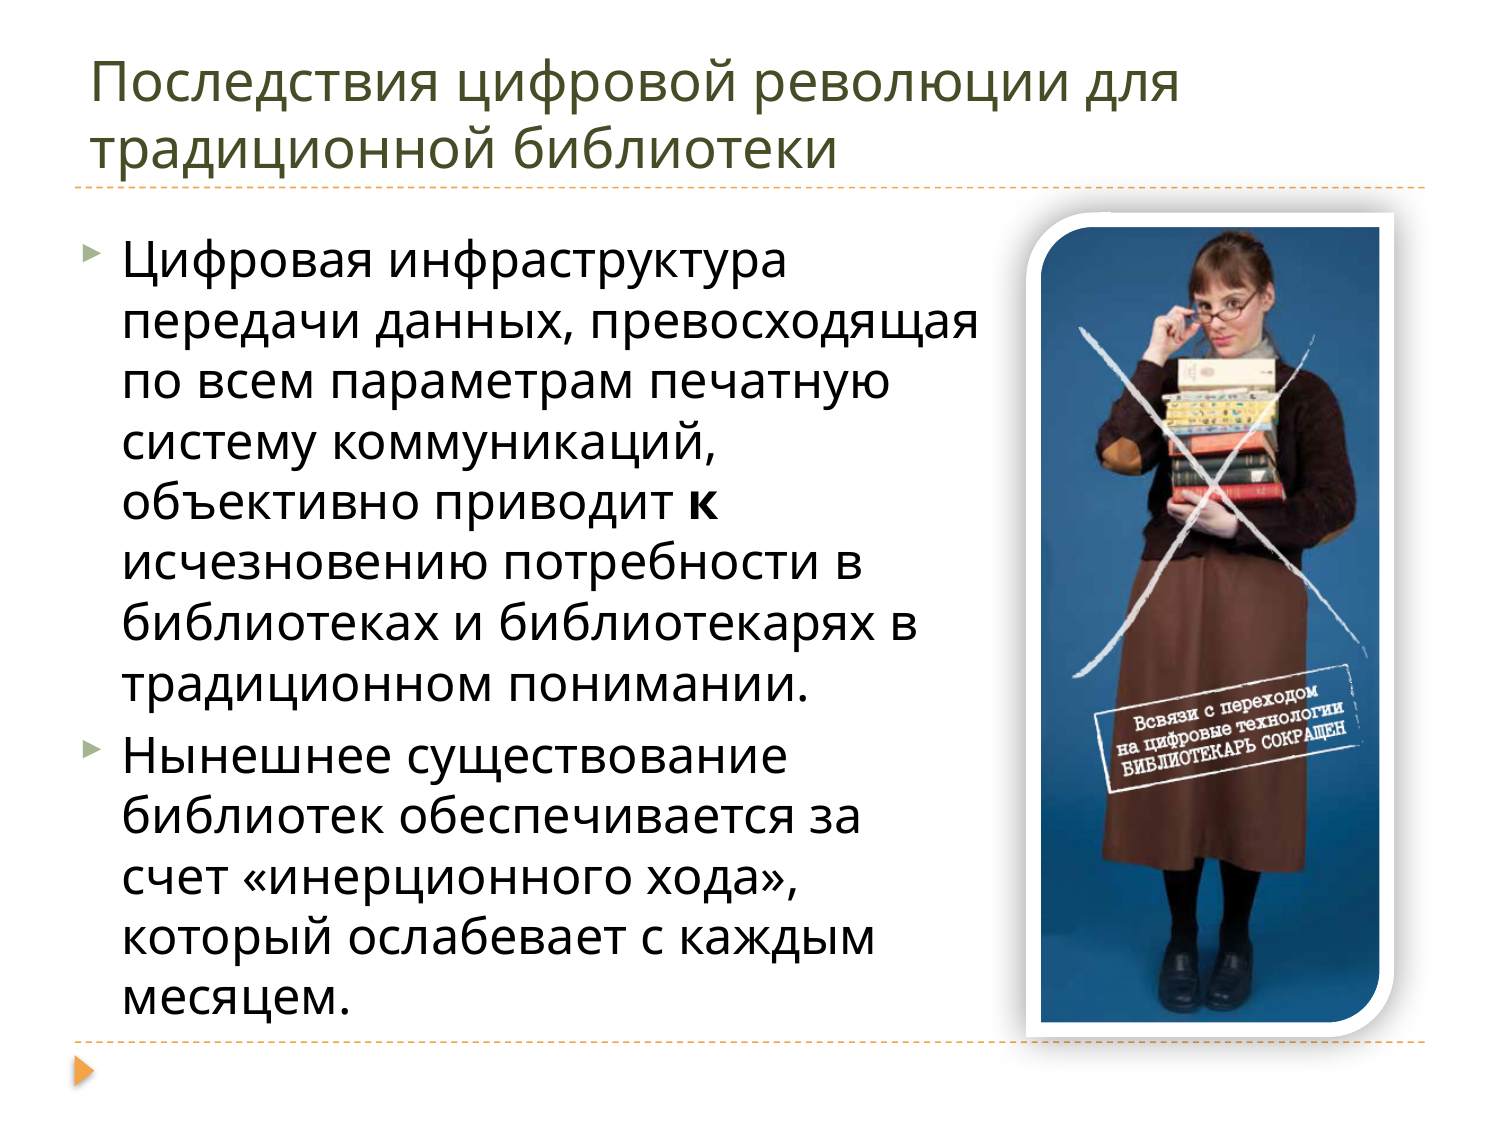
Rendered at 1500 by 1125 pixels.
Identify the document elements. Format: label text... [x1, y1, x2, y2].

title Последствия цифровой революции для традиционной библиотеки [75, 37, 1425, 188]
list Цифровая инфраструктура передачи данных, превосходящая по всем параметрам печатную систему коммуникаций, объективно приводит к исчезновению потребности в библиотеках и библиотекарях в традиционном понимании. Нынешнее существование библиотек обеспечивается за счет «инерционного хода», который ослабевает с каждым месяцем. [64, 219, 999, 1083]
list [1033, 219, 1387, 1030]
